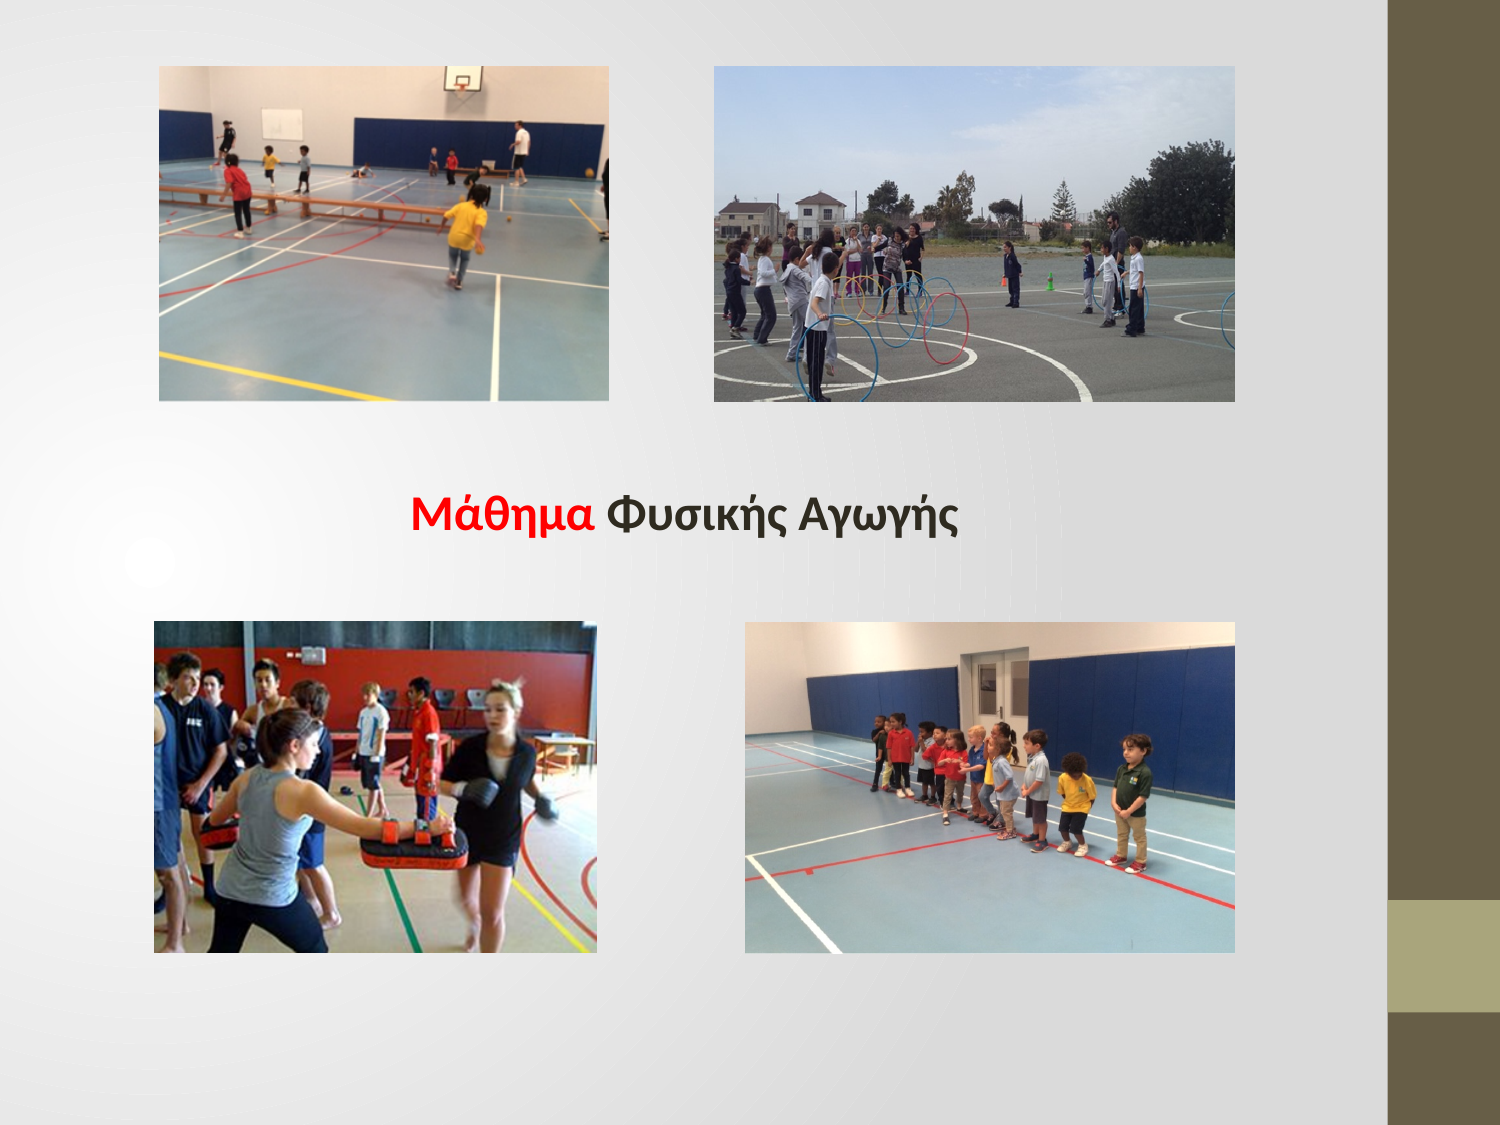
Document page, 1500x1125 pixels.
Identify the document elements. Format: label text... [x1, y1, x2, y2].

picture [744, 621, 1235, 954]
picture [158, 65, 609, 403]
picture [714, 65, 1235, 403]
picture [154, 620, 597, 953]
title Μάθημα Φυσικής Αγωγής [64, 90, 1315, 1047]
